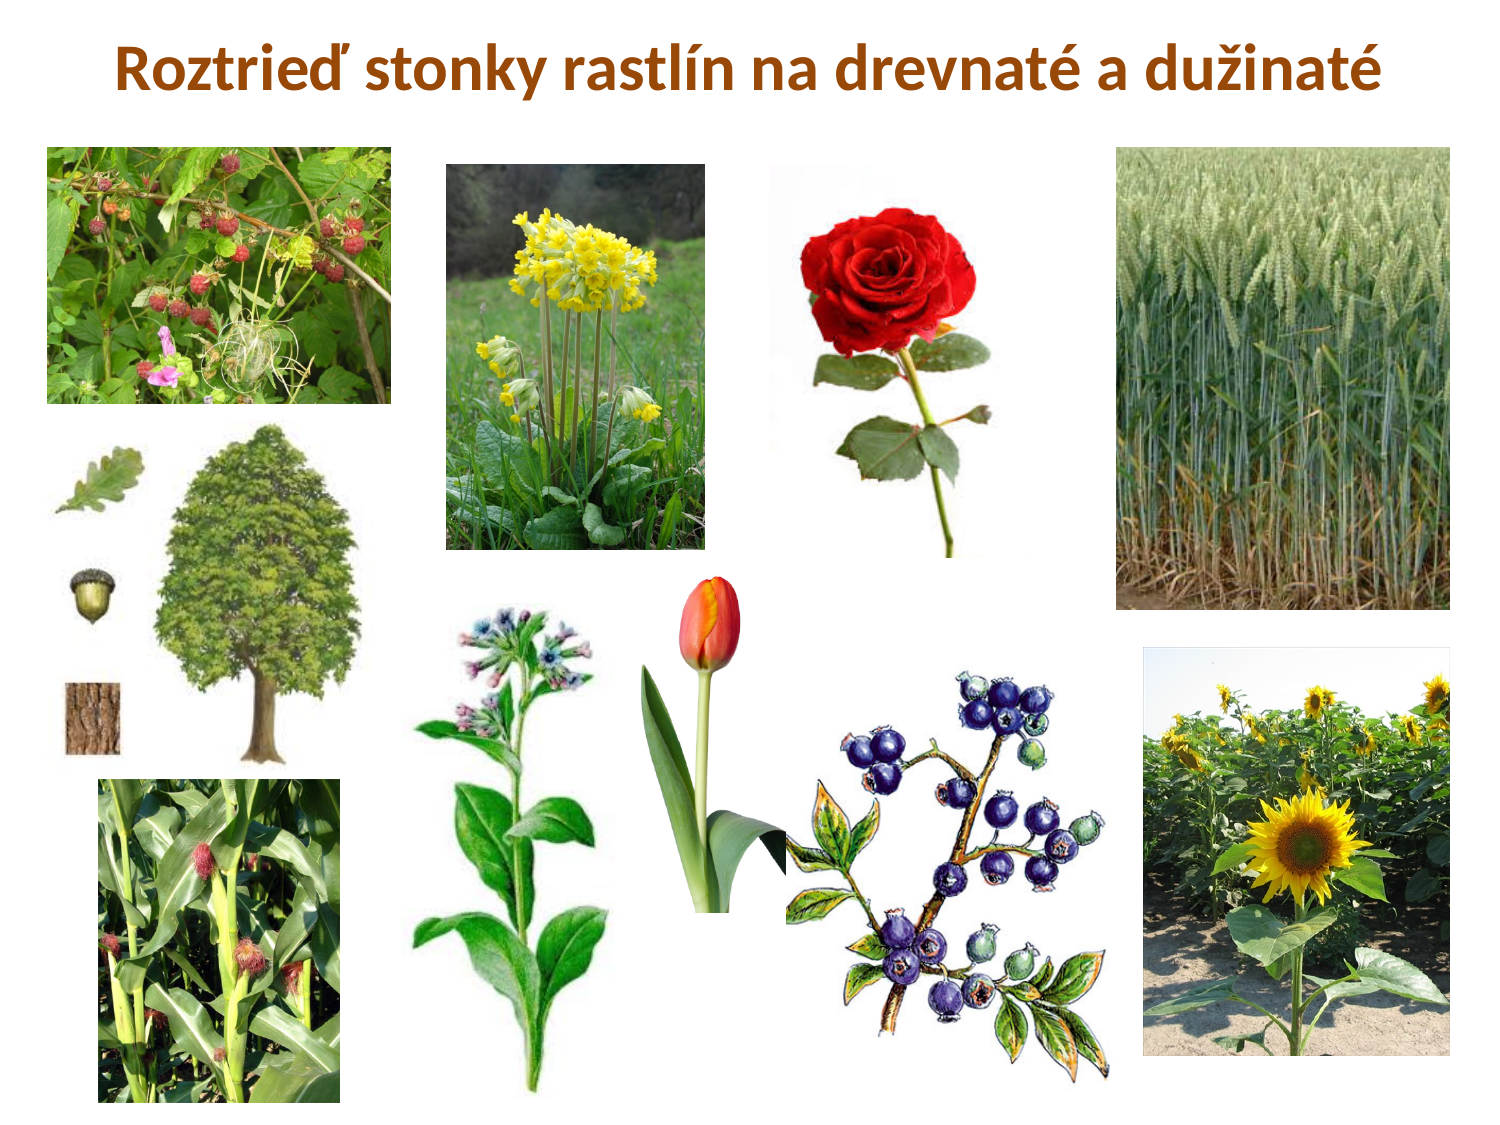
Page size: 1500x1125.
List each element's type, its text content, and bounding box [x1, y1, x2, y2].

picture [446, 163, 705, 551]
picture [23, 419, 373, 774]
picture [1116, 147, 1450, 610]
picture [401, 163, 1133, 1101]
picture [97, 779, 341, 1103]
picture [47, 147, 391, 404]
title Roztrieď stonky rastlín na drevnaté a dužinaté [74, 0, 1425, 128]
picture [1142, 647, 1450, 1056]
